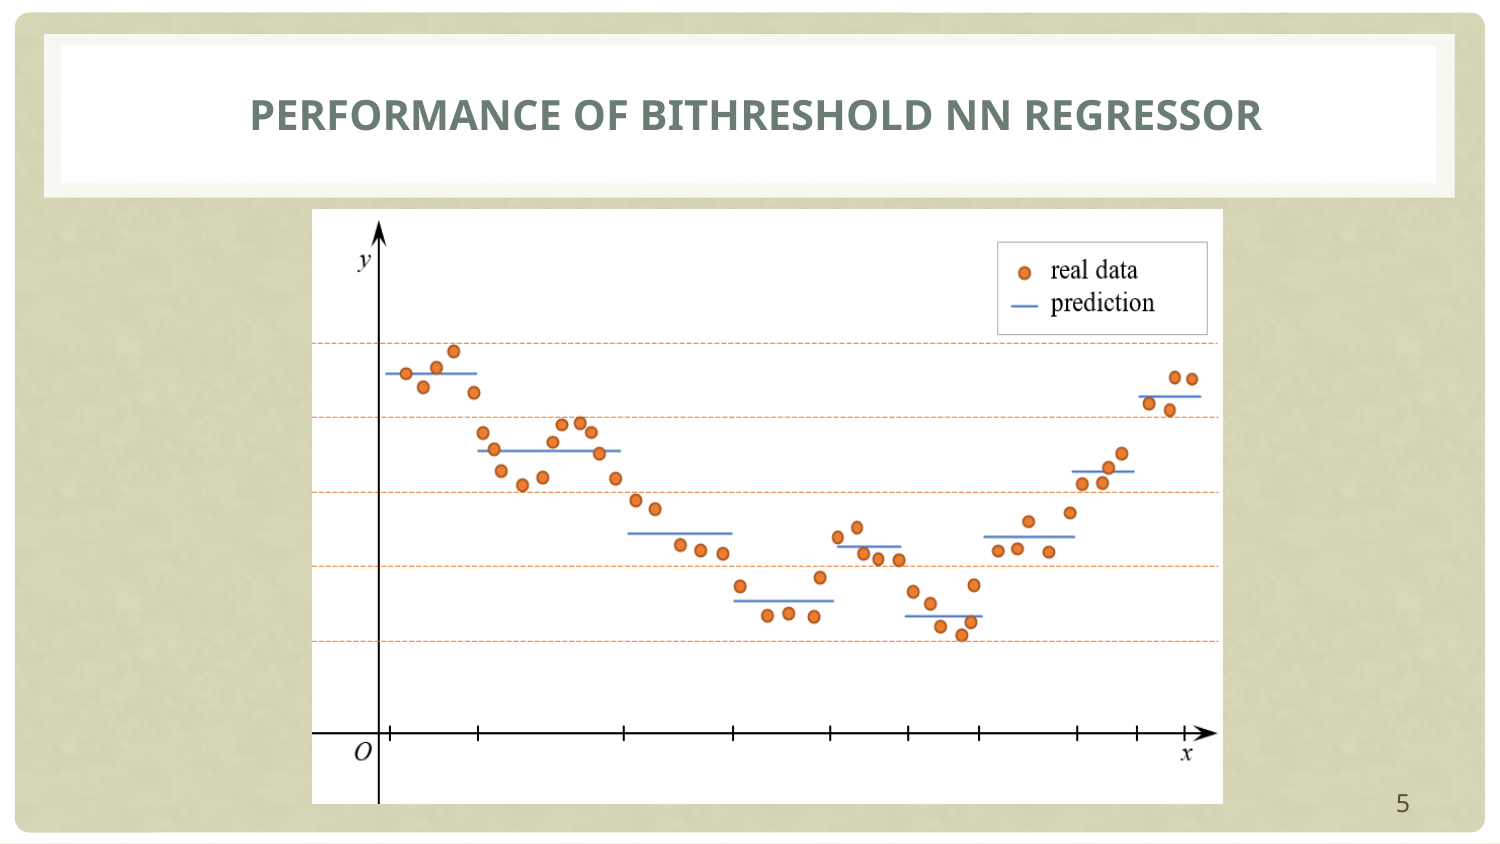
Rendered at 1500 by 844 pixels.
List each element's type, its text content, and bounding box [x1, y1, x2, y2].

picture [312, 208, 1223, 804]
slide_number 5 [1074, 782, 1425, 827]
title performance of bithreshold NN regressor [53, 50, 1459, 179]
